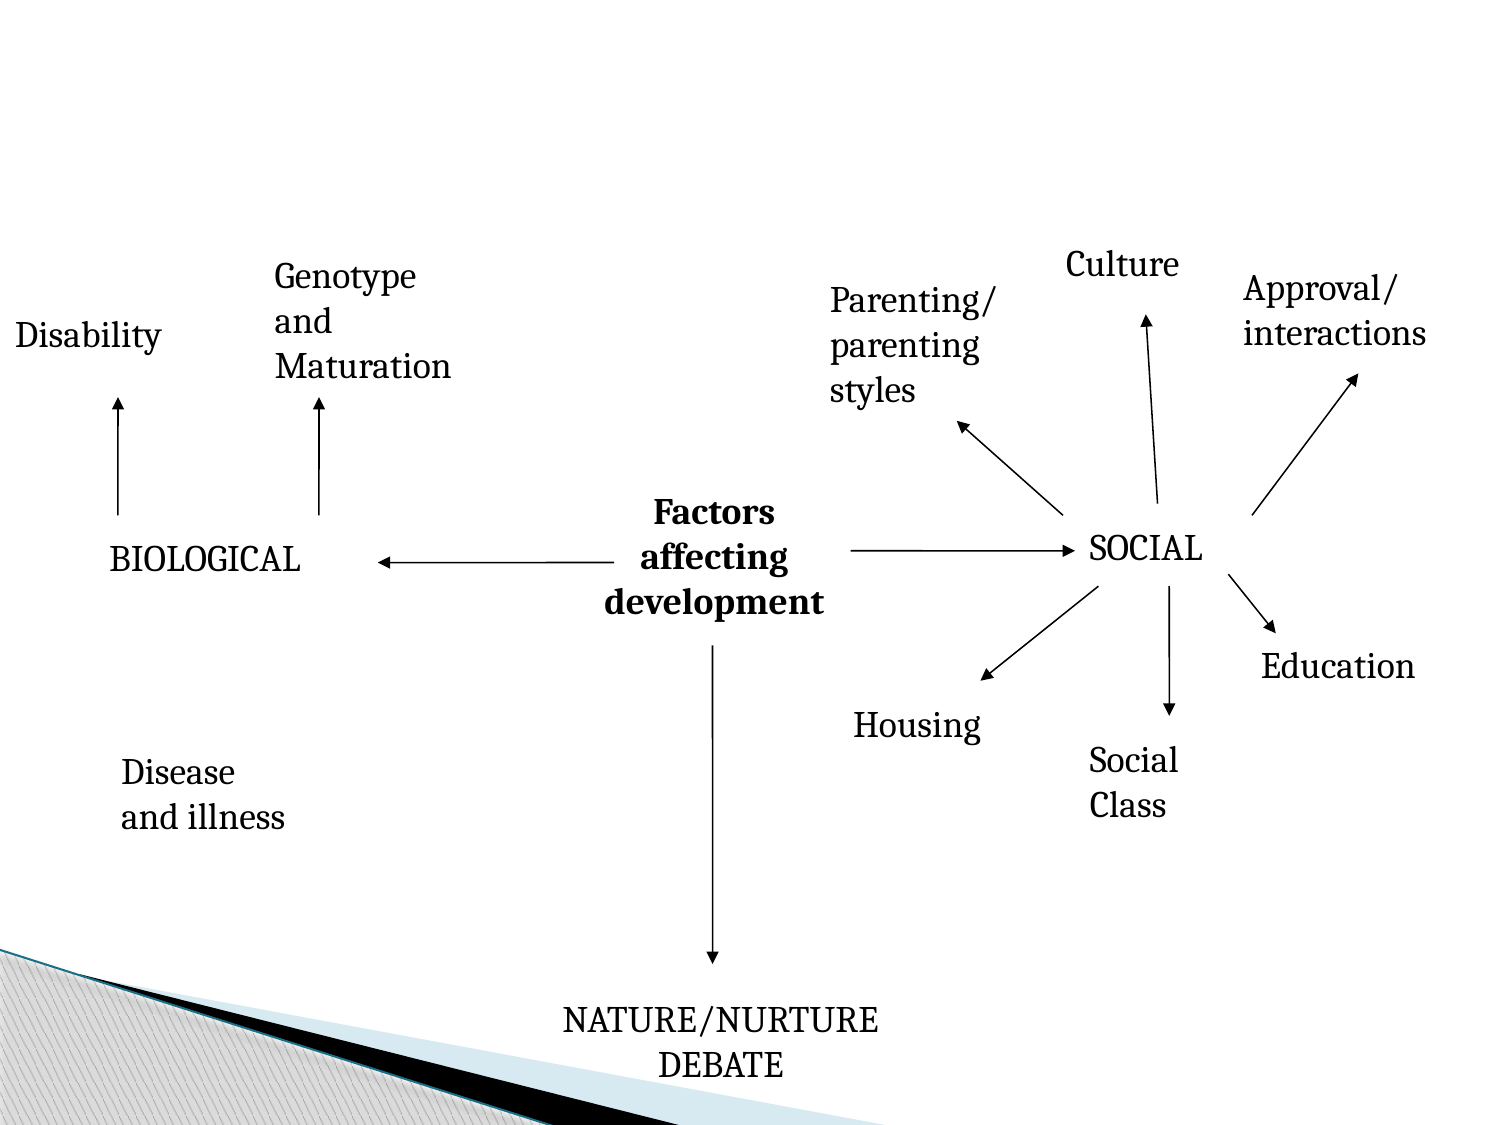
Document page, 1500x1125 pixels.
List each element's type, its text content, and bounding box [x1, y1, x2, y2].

text_box [312, 397, 326, 516]
text_box BIOLOGICAL [94, 527, 355, 587]
text_box Social Class [1074, 727, 1217, 833]
text_box [377, 556, 615, 569]
text_box [980, 586, 1099, 681]
text_box [111, 397, 125, 516]
text_box Genotype and Maturation [259, 243, 485, 394]
text_box Education [1246, 633, 1500, 693]
text_box [850, 544, 1075, 558]
text_box Disease and illness [106, 739, 307, 845]
text_box Housing [838, 692, 1040, 753]
text_box [1163, 586, 1176, 716]
text_box Culture [1051, 231, 1252, 292]
text_box [1140, 314, 1158, 504]
text_box SOCIAL [1074, 515, 1253, 576]
text_box Factors affecting development [578, 479, 851, 630]
text_box [1228, 574, 1276, 634]
text_box Parenting/parenting styles [815, 267, 1016, 417]
text_box [1251, 373, 1359, 516]
text_box NATURE/NURTURE DEBATE [519, 987, 922, 1093]
text_box Approval/ interactions [1228, 255, 1477, 361]
text_box [706, 645, 719, 965]
text_box [956, 420, 1064, 516]
text_box Disability [0, 302, 201, 363]
